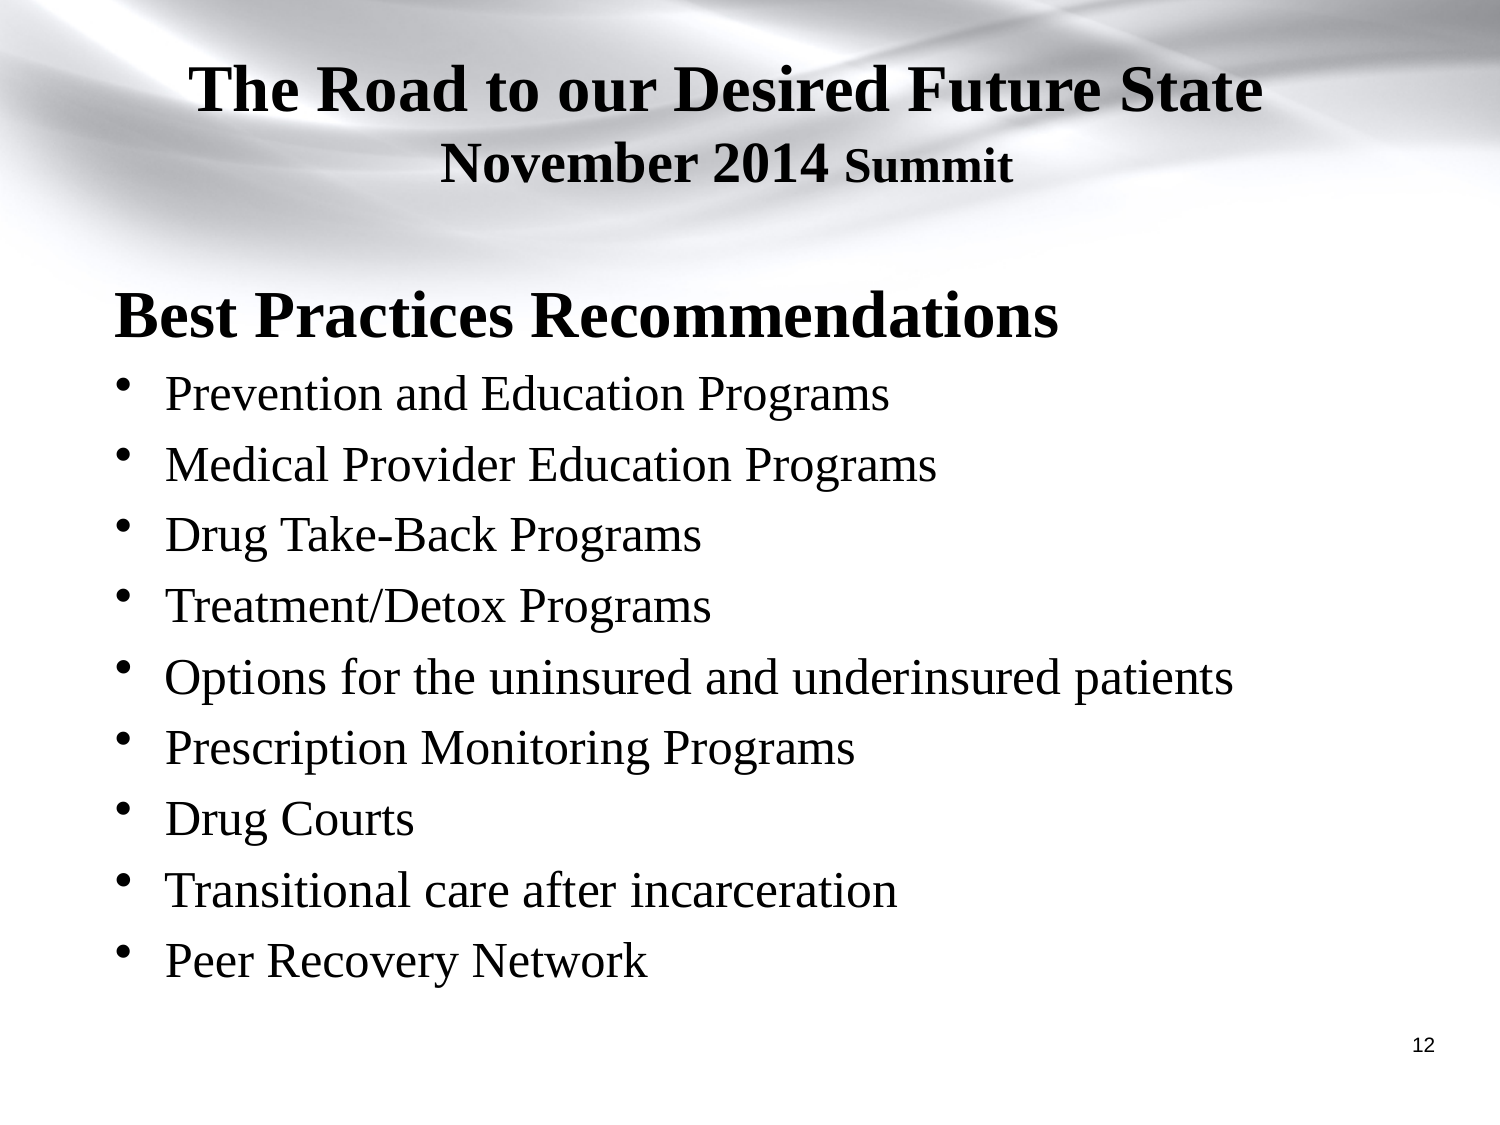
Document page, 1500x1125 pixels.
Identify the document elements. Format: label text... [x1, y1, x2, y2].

title The Road to our Desired Future State November 2014 Summit [51, 25, 1402, 214]
list Best Practices Recommendations Prevention and Education Programs Medical Provider Education Programs Drug Take-Back Programs Treatment/Detox Programs Options for the uninsured and underinsured patients Prescription Monitoring Programs Drug Courts Transitional care after incarceration Peer Recovery Network [99, 262, 1450, 1005]
picture [0, 0, 1500, 1125]
slide_number 12 [1100, 1024, 1450, 1103]
